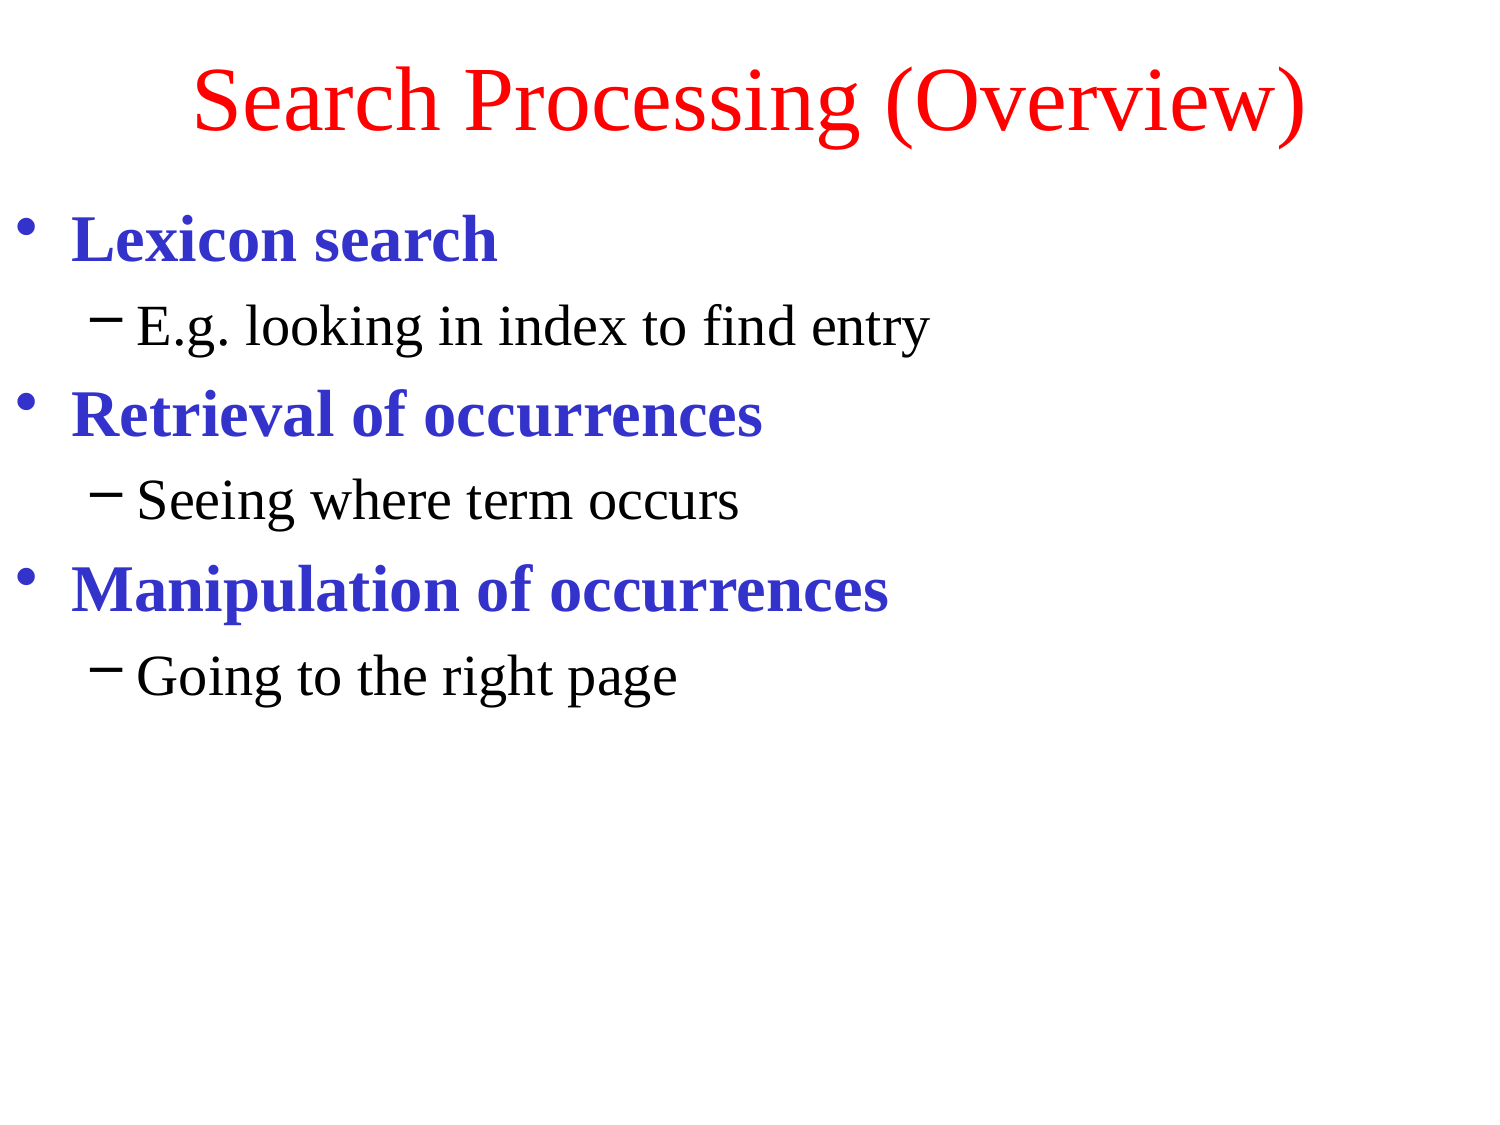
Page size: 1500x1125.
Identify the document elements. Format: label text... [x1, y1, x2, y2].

list Lexicon search E.g. looking in index to find entry Retrieval of occurrences Seeing where term occurs Manipulation of occurrences Going to the right page [0, 187, 1500, 863]
title Search Processing (Overview) [0, 0, 1500, 187]
